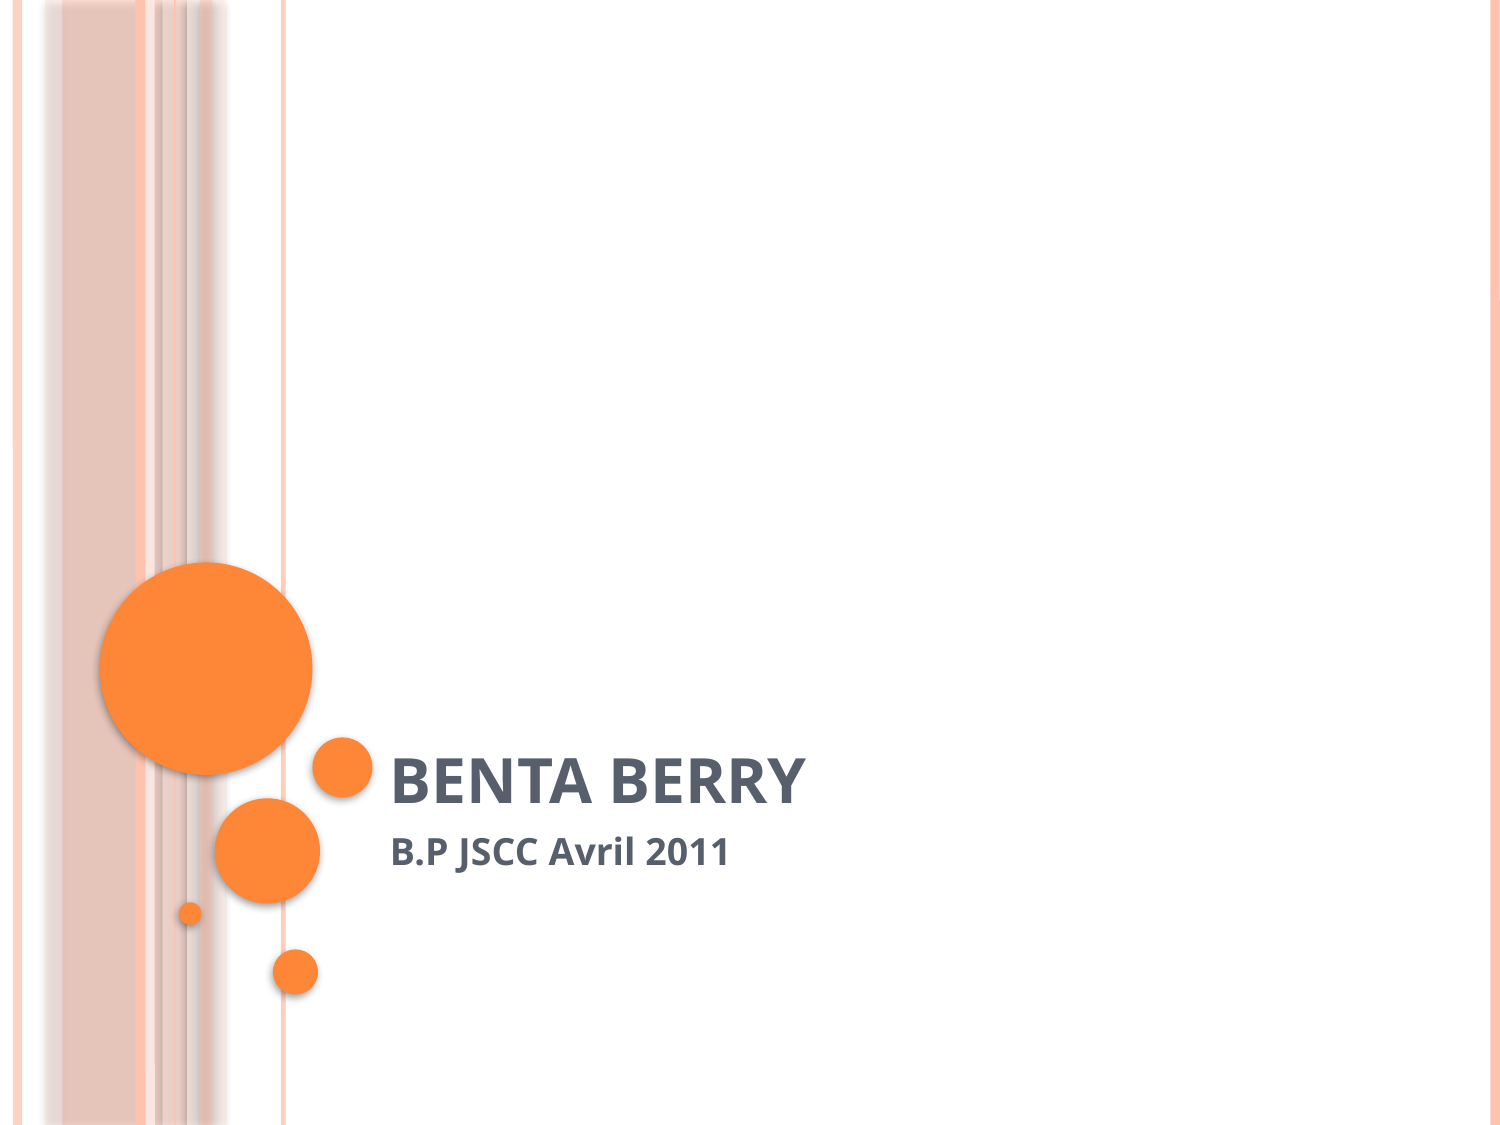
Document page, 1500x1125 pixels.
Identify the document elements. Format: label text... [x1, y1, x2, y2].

title BENTA BERRY [375, 512, 1388, 820]
subtitle B.P JSCC Avril 2011 [375, 820, 1388, 1046]
